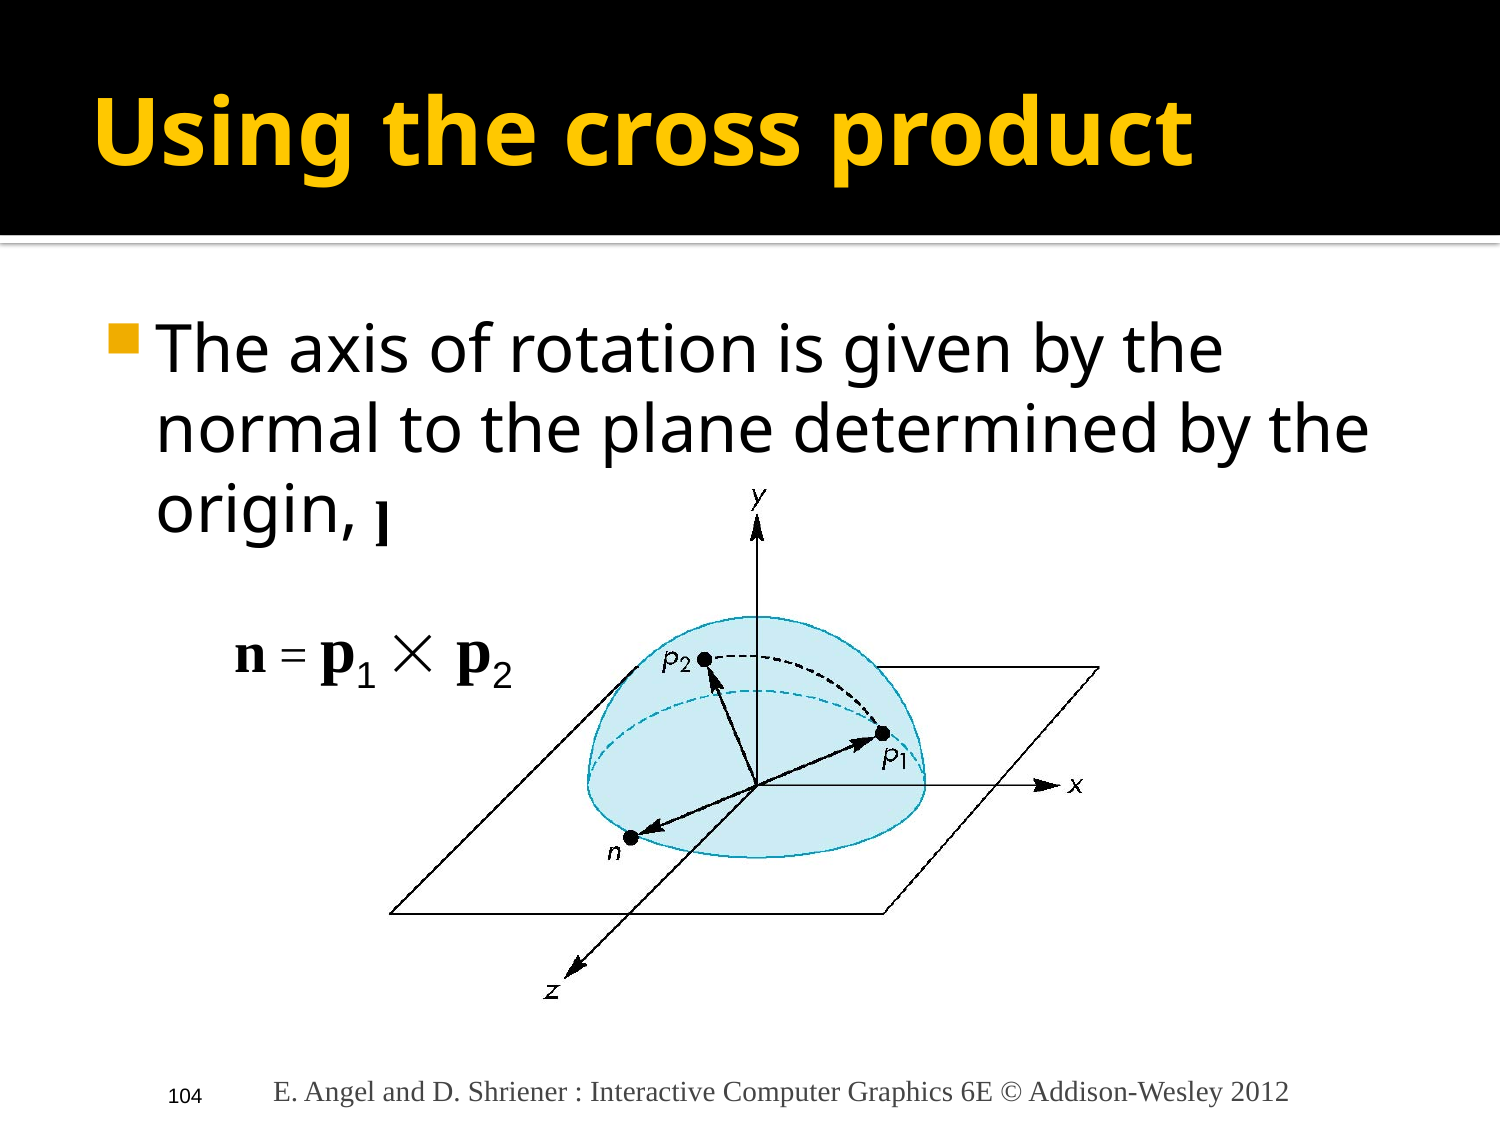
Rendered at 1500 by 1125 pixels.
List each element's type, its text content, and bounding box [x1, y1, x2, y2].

text_box n = p1  p2 [219, 600, 381, 703]
picture [387, 474, 1100, 1007]
list The axis of rotation is given by the normal to the plane determined by the origin, p1 , and p2 [75, 291, 1425, 1050]
footer E. Angel and D. Shriener : Interactive Computer Graphics 6E © Addison-Wesley 2012 [265, 1062, 1337, 1108]
slide_number 104 [75, 1062, 265, 1108]
title Using the cross product [75, 25, 1425, 231]
